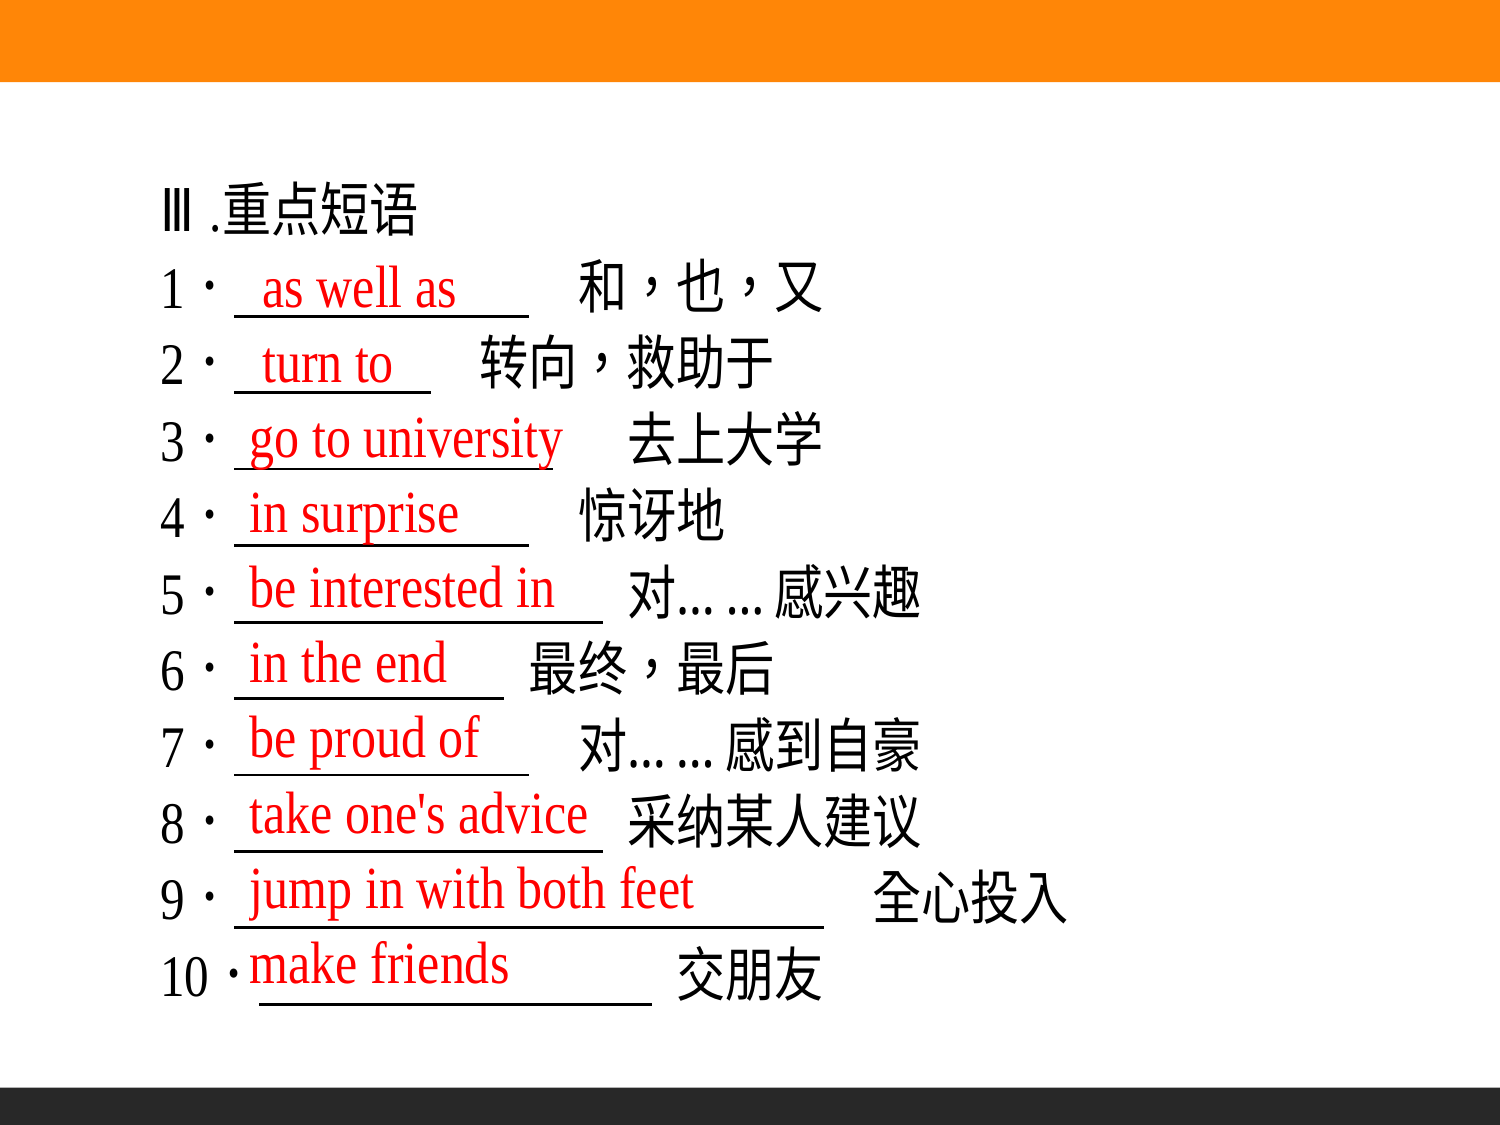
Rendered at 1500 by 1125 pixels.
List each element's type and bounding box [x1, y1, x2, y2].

text_box [262, 247, 1128, 321]
text_box [249, 547, 1116, 622]
text_box [249, 697, 1116, 772]
text_box [249, 622, 1116, 697]
text_box [249, 772, 1116, 847]
text_box [249, 922, 1116, 1001]
text_box [62, 172, 1419, 1082]
text_box [249, 847, 1116, 922]
text_box [249, 472, 1116, 547]
text_box [262, 322, 1128, 401]
text_box [249, 397, 1116, 471]
